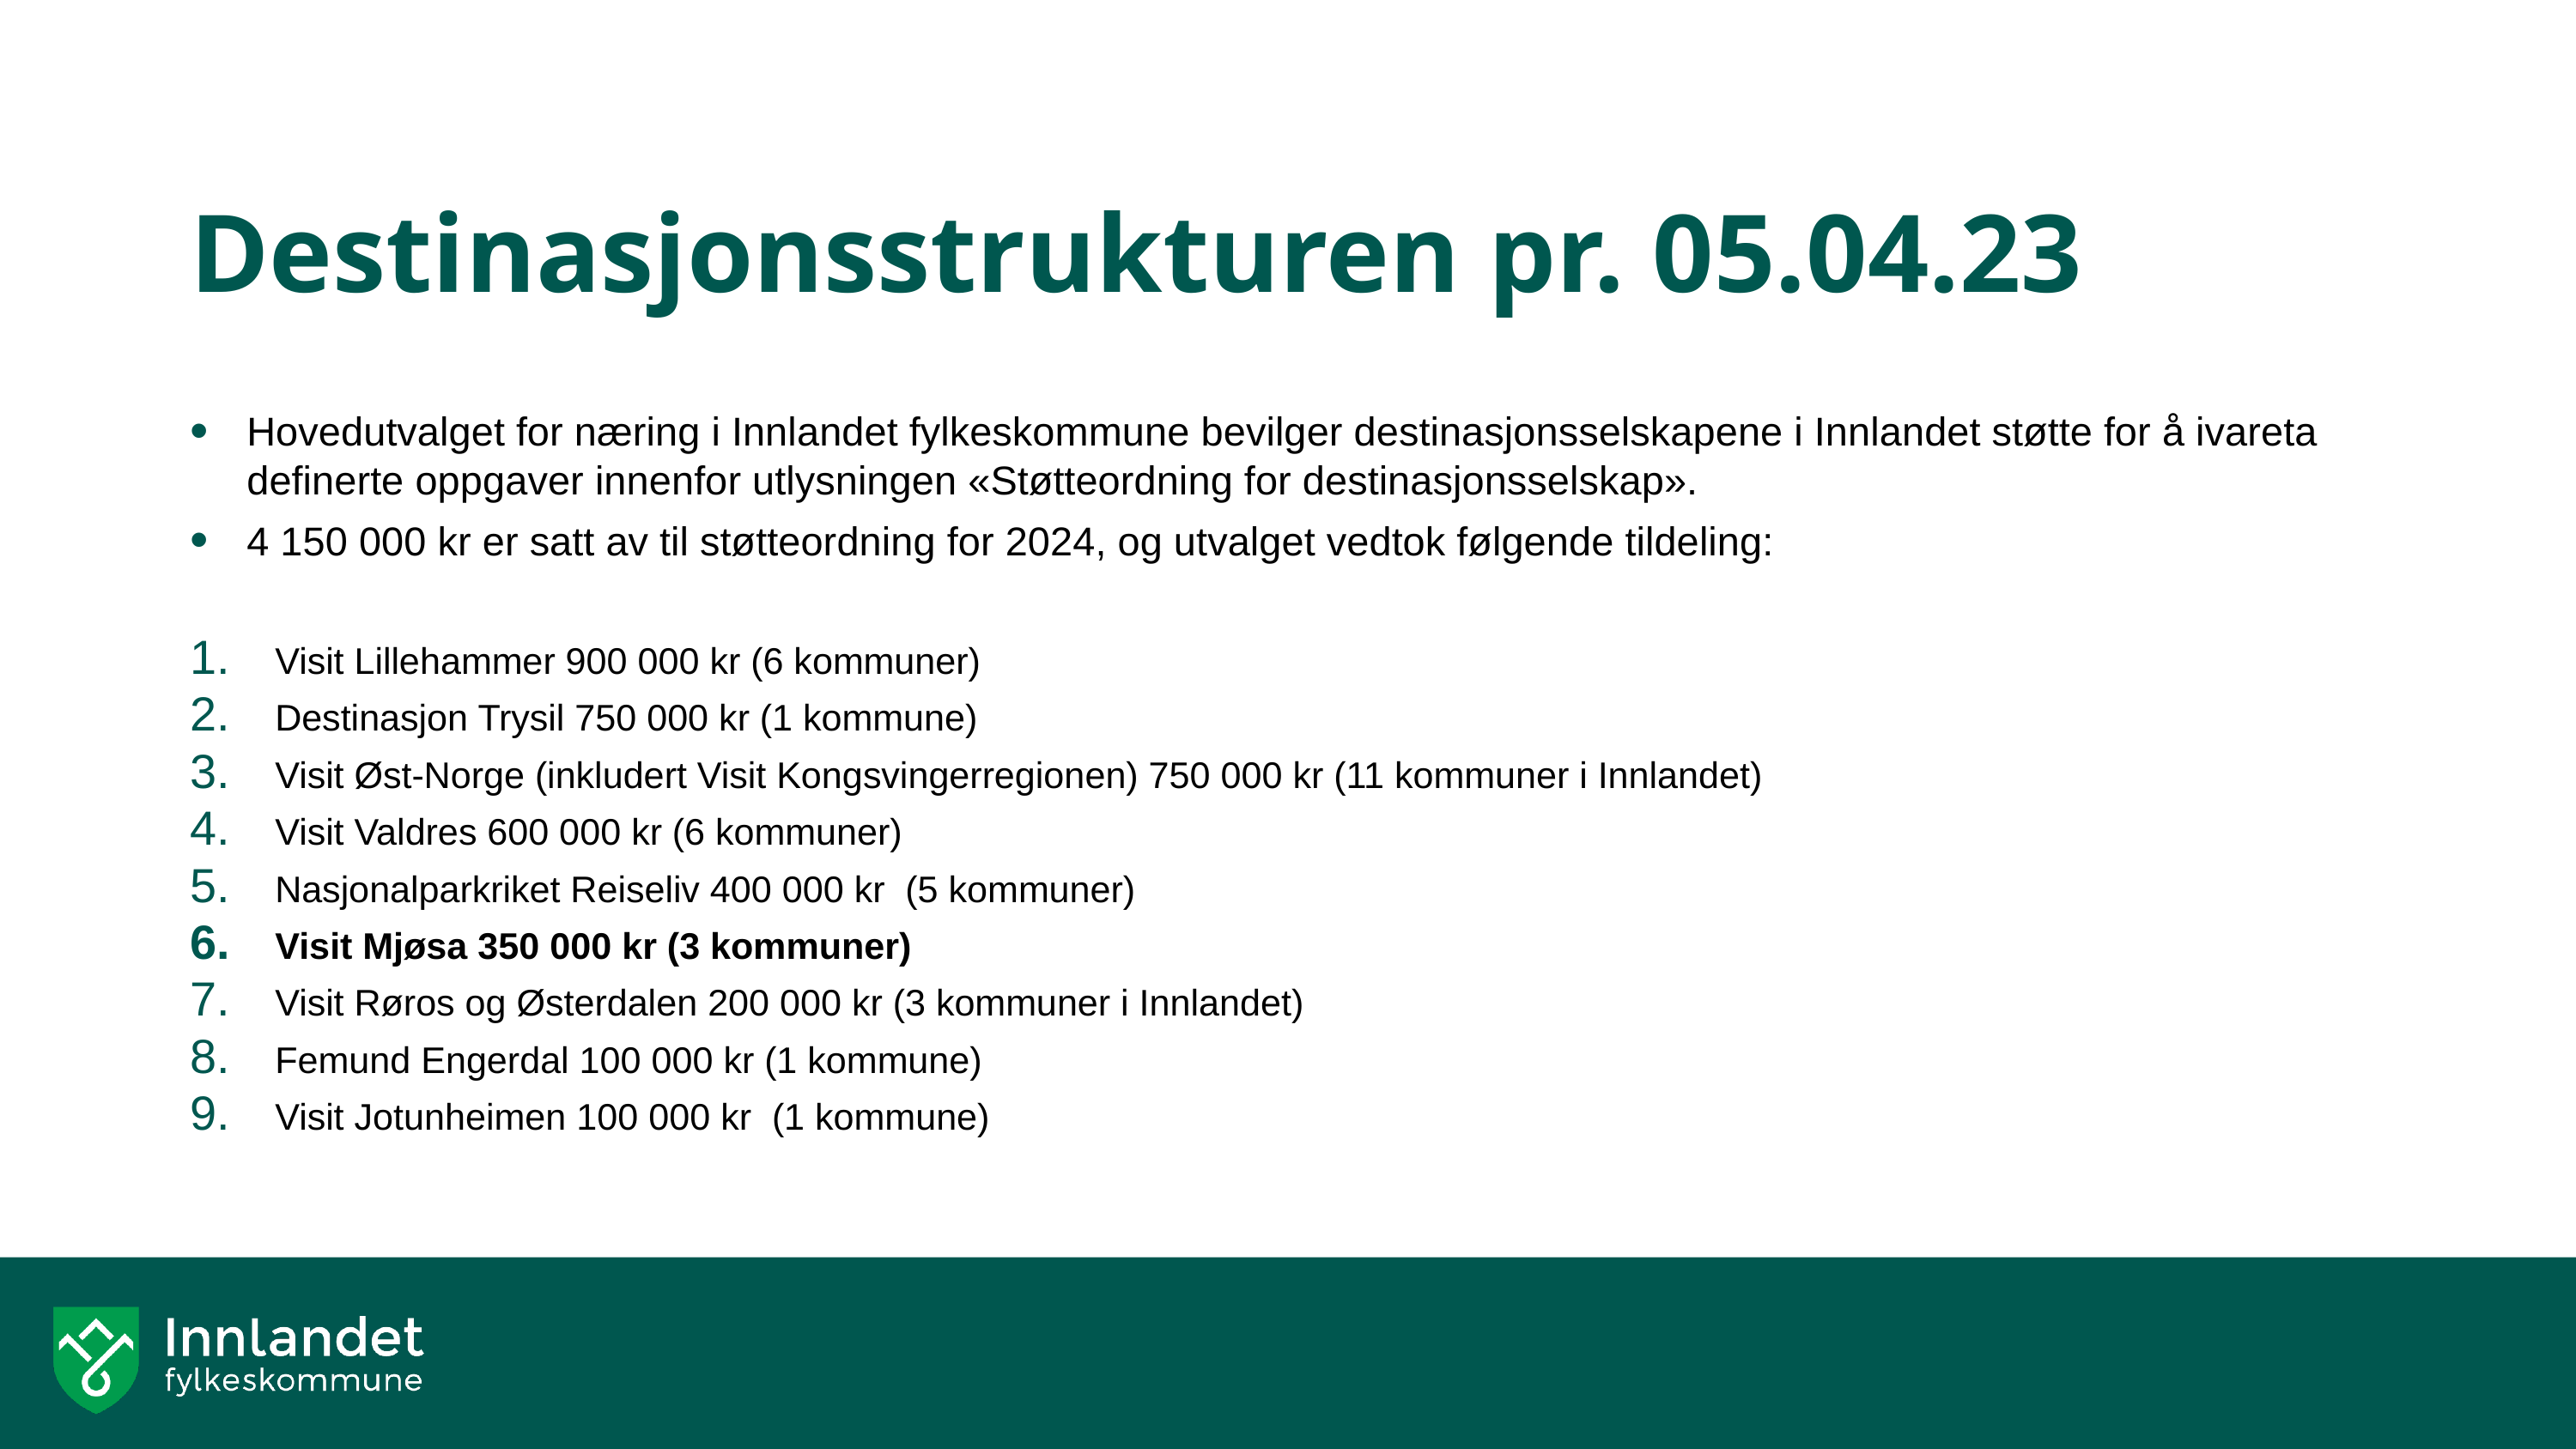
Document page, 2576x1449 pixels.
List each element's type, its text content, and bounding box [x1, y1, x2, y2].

list Hovedutvalget for næring i Innlandet fylkeskommune bevilger destinasjonsselskapene i Innlandet støtte for å ivareta definerte oppgaver innenfor utlysningen «Støtteordning for destinasjonsselskap». 4 150 000 kr er satt av til støtteordning for 2024, og utvalget vedtok følgende tildeling: Visit Lillehammer 900 000 kr (6 kommuner) Destinasjon Trysil 750 000 kr (1 kommune) Visit Øst-Norge (inkludert Visit Kongsvingerregionen) 750 000 kr (11 kommuner i Innlandet) Visit Valdres 600 000 kr (6 kommuner) Nasjonalparkriket Reiseliv 400 000 kr (5 kommuner) Visit Mjøsa 350 000 kr (3 kommuner) Visit Røros og Østerdalen 200 000 kr (3 kommuner i Innlandet) Femund Engerdal 100 000 kr (1 kommune) Visit Jotunheimen 100 000 kr (1 kommune) [177, 399, 2399, 1153]
picture [27, 1271, 453, 1445]
title Destinasjonsstrukturen pr. 05.04.23 [177, 146, 2399, 369]
